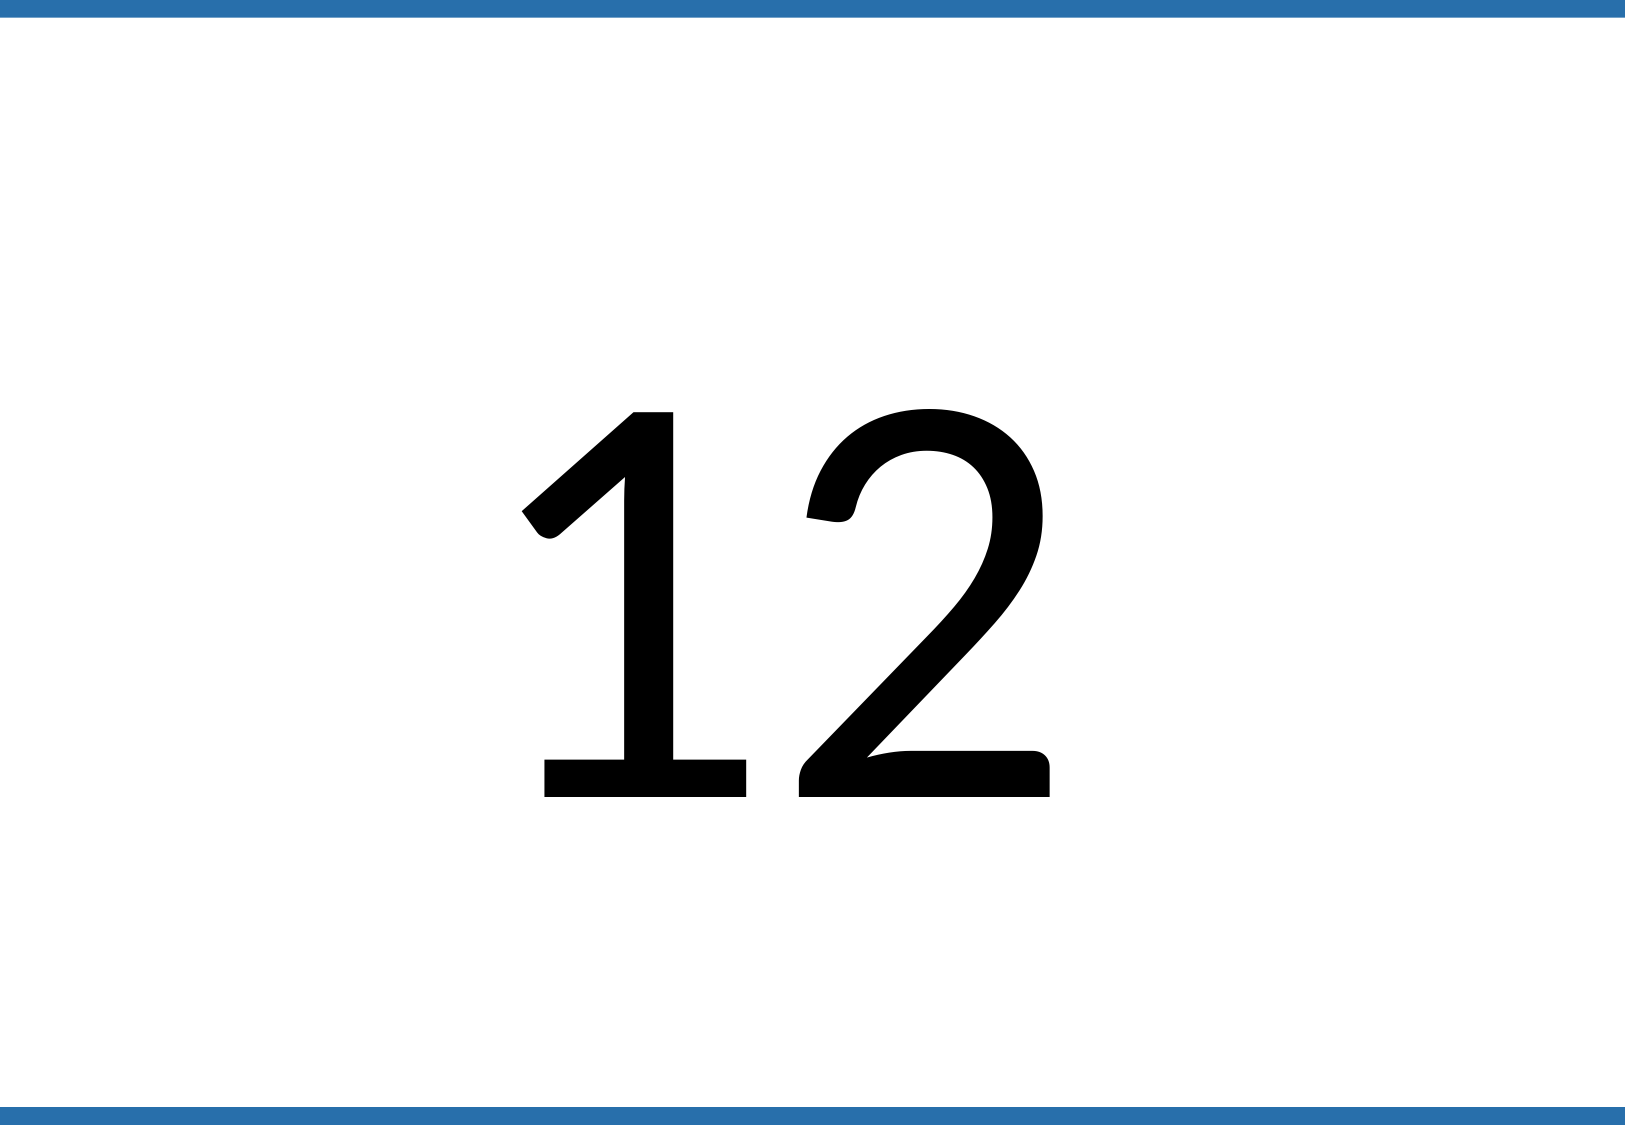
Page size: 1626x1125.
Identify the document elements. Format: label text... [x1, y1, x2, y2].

text_box 12 [455, 192, 1170, 925]
